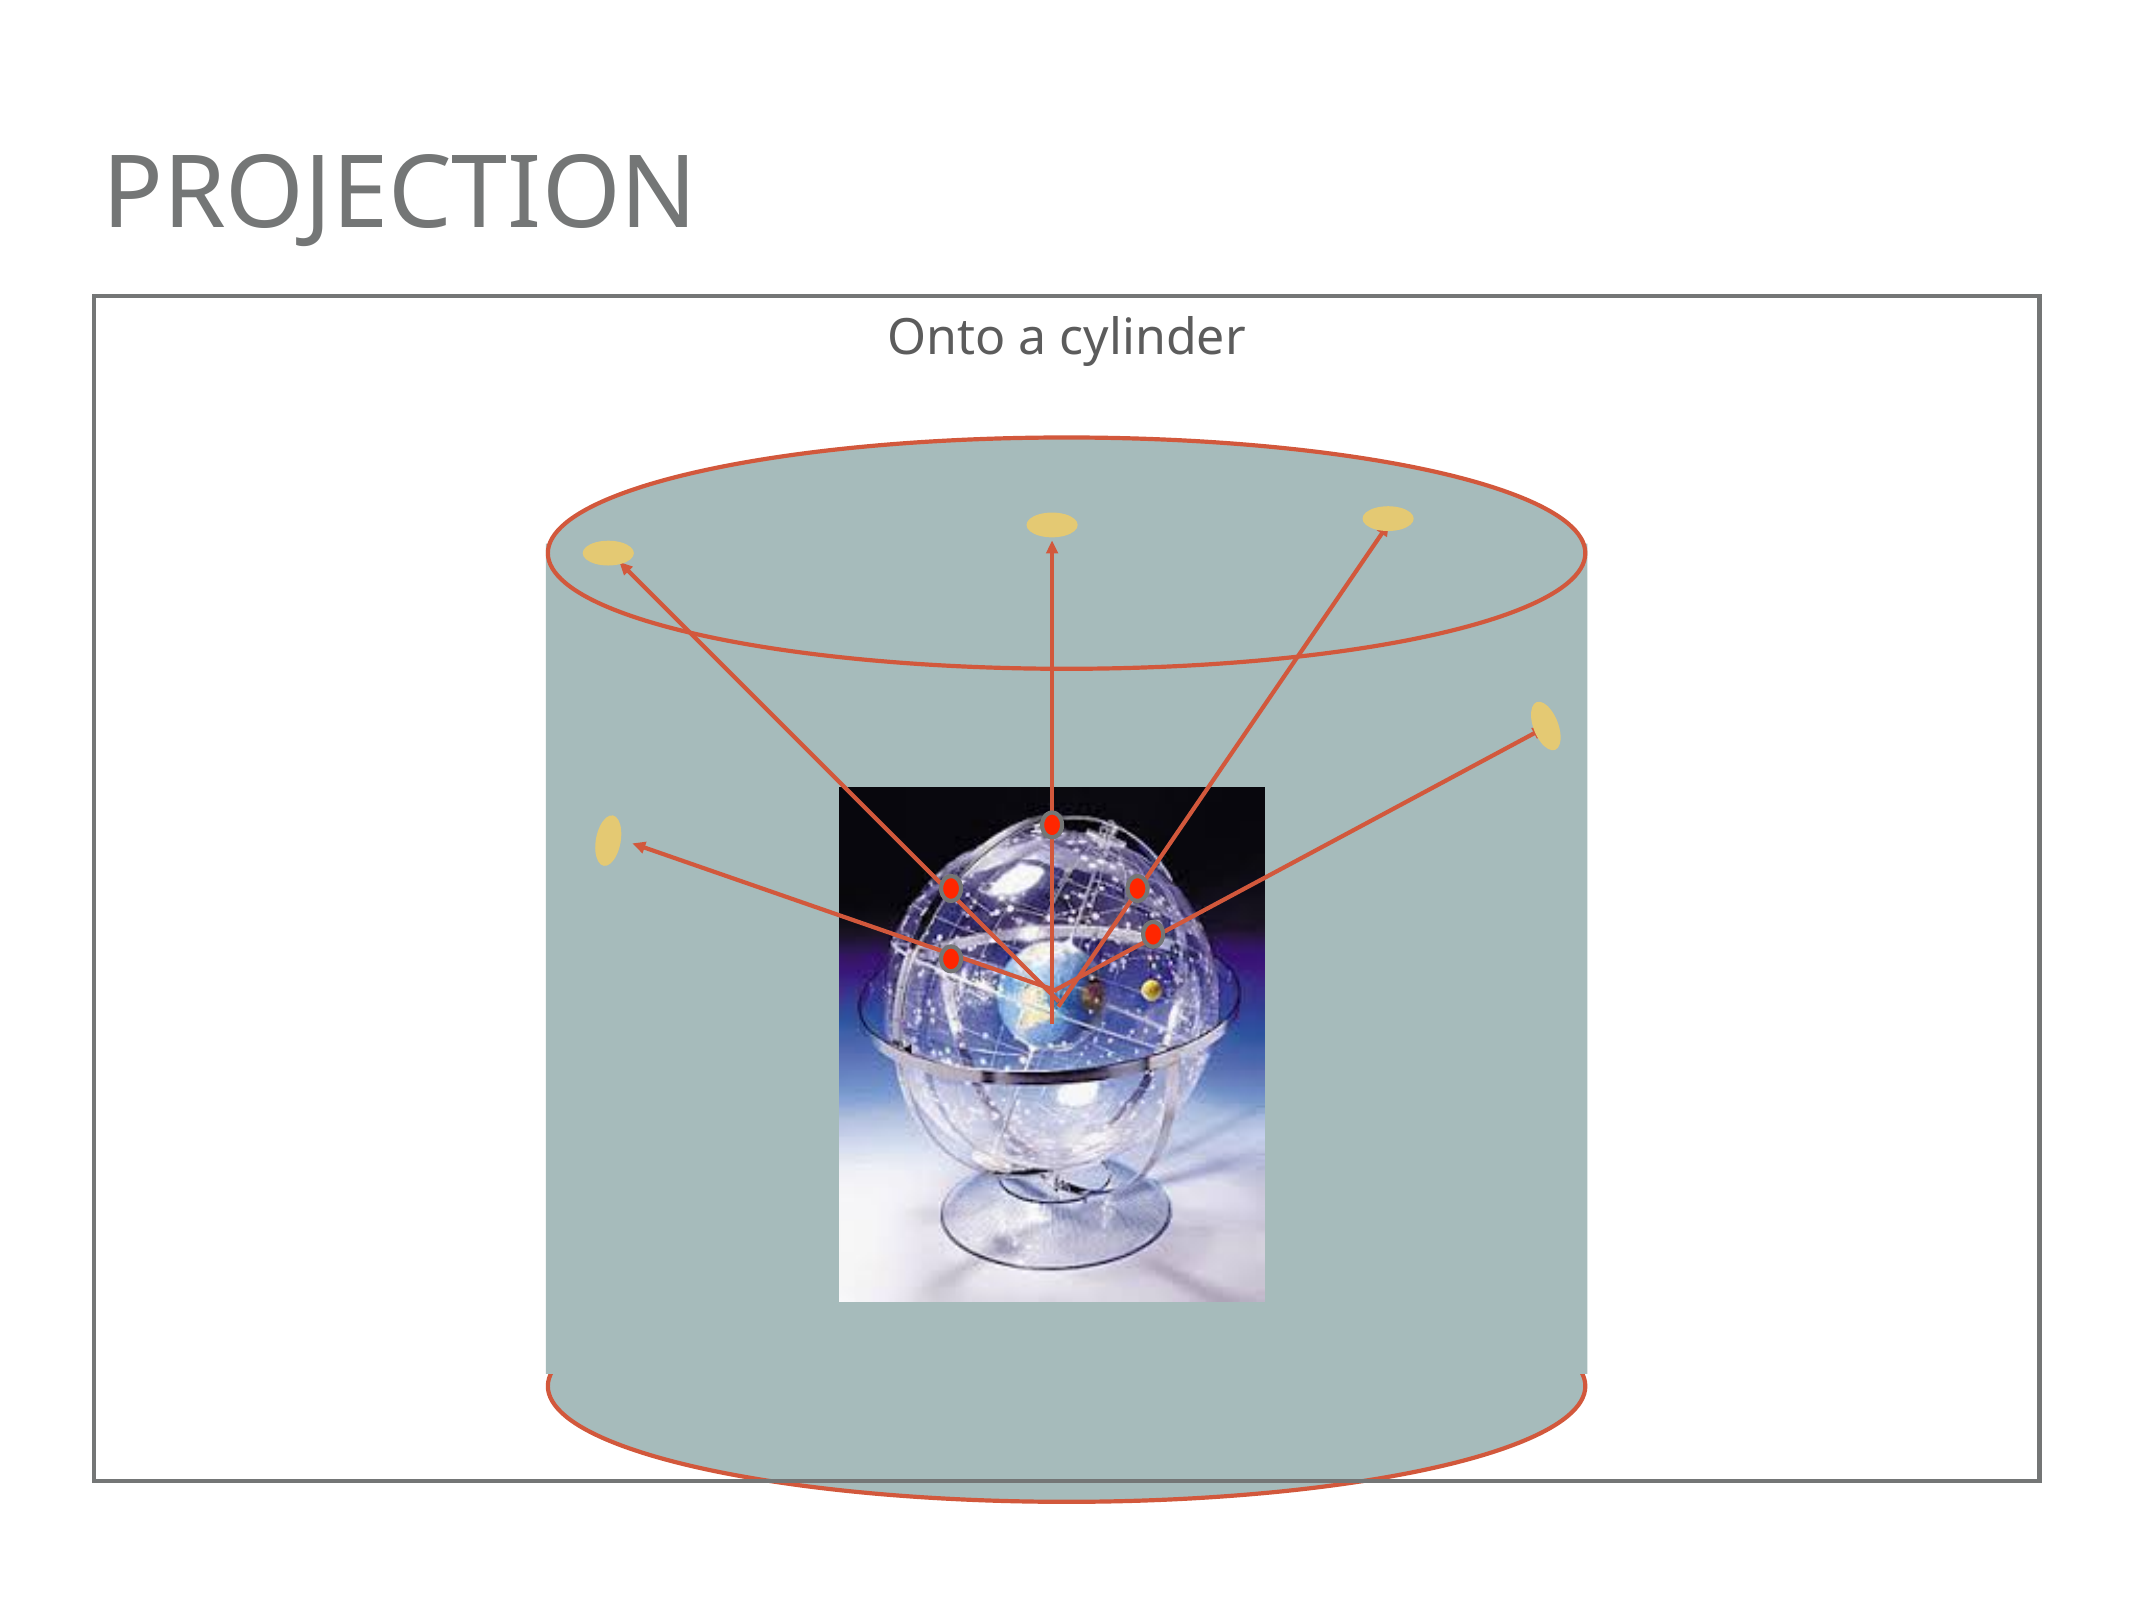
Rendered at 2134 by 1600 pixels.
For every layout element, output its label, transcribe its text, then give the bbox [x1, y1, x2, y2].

text_box [595, 815, 622, 866]
text_box [1531, 701, 1561, 751]
text_box [776, 1482, 1357, 1502]
picture [839, 786, 1265, 1303]
text_box [1045, 540, 1059, 786]
text_box [547, 437, 1586, 669]
text_box [1026, 512, 1078, 538]
text_box [582, 540, 634, 566]
text_box [620, 563, 844, 786]
text_box [1362, 506, 1414, 532]
list Onto a cylinder [93, 295, 2041, 1482]
text_box [632, 841, 839, 916]
text_box [1209, 530, 1388, 786]
title Projection [93, 118, 2041, 238]
